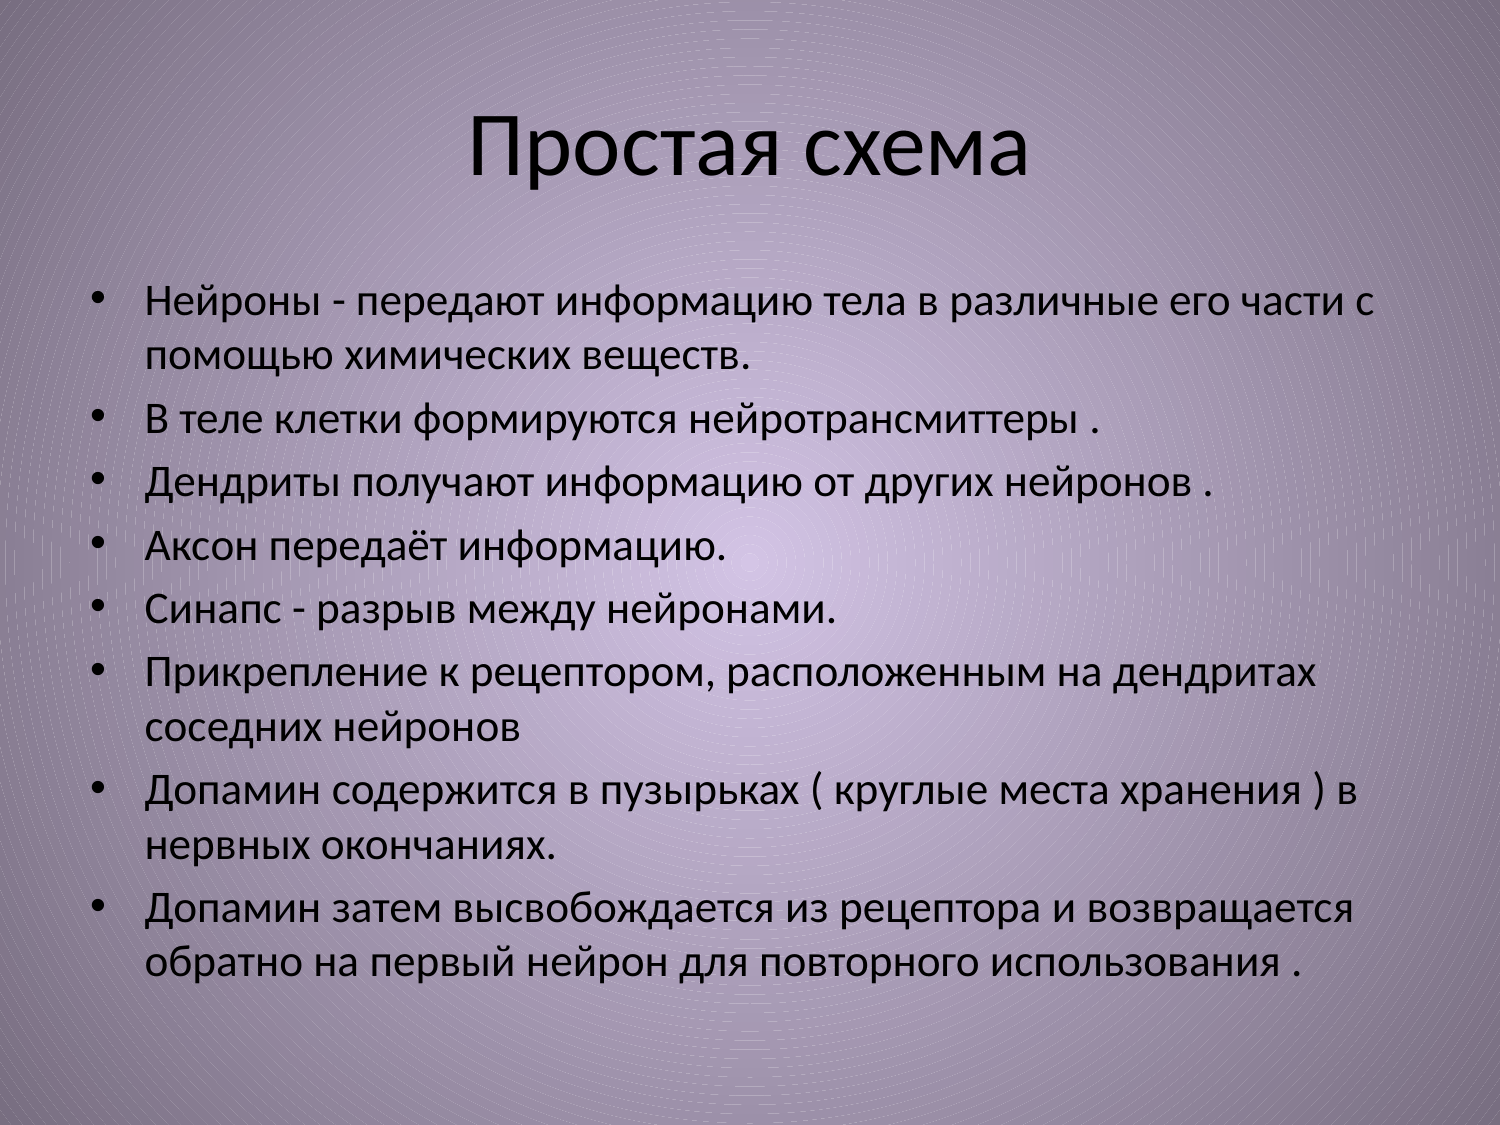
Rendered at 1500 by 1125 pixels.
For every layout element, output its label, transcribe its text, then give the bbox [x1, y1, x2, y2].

list Нейроны - передают информацию тела в различные его части с помощью химических веществ. В теле клетки формируются нейротрансмиттеры . Дендриты получают информацию от других нейронов . Аксон передаёт информацию. Синапс - разрыв между нейронами. Прикрепление к рецептором, расположенным на дендритах соседних нейронов Допамин содержится в пузырьках ( круглые места хранения ) в нервных окончаниях. Допамин затем высвобождается из рецептора и возвращается обратно на первый нейрон для повторного использования . [75, 262, 1425, 1005]
title Простая схема [75, 45, 1425, 233]
